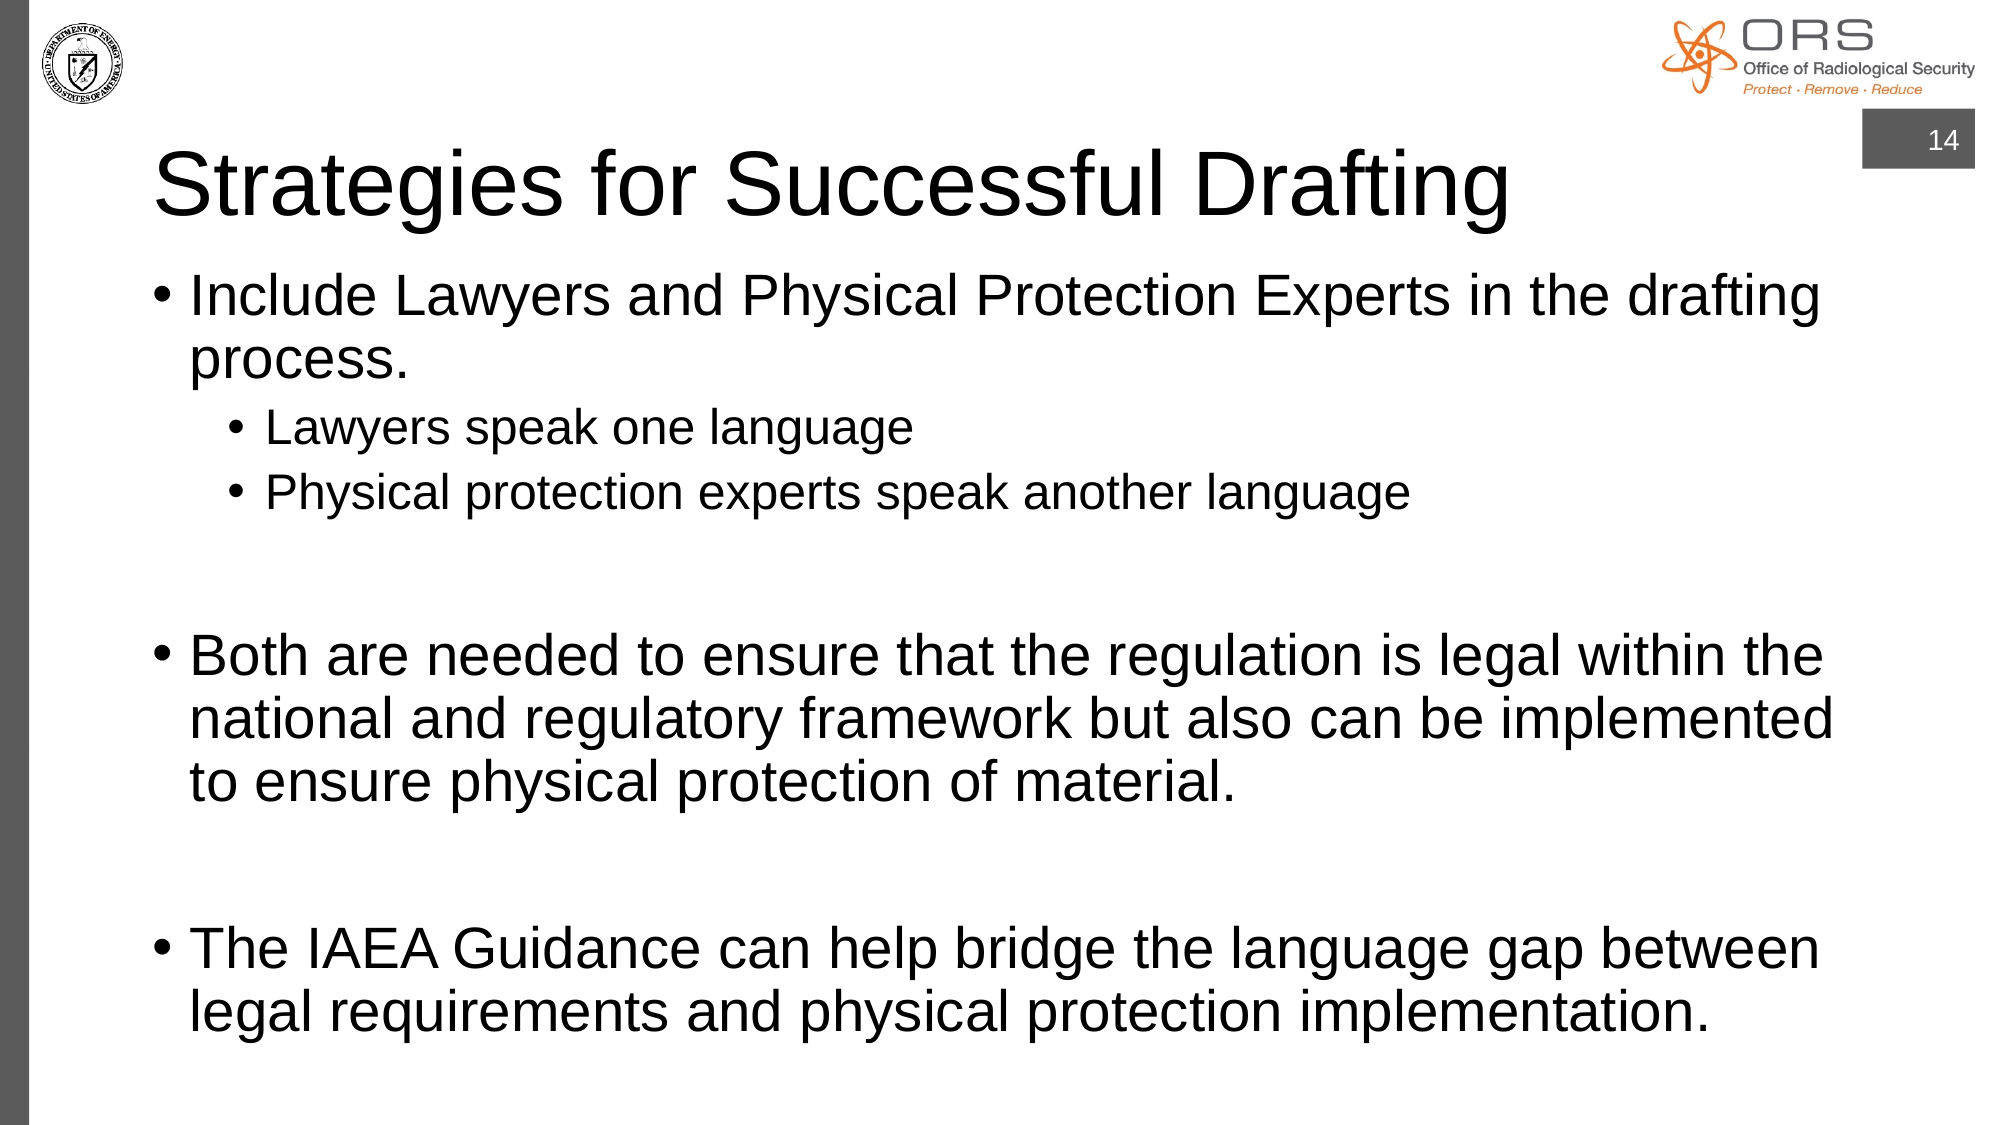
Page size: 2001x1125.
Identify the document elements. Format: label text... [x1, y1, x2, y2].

title Strategies for Successful Drafting [137, 18, 1650, 243]
list Include Lawyers and Physical Protection Experts in the drafting process. Lawyers speak one language Physical protection experts speak another language Both are needed to ensure that the regulation is legal within the national and regulatory framework but also can be implemented to ensure physical protection of material. The IAEA Guidance can help bridge the language gap between legal requirements and physical protection implementation. [137, 258, 1863, 1107]
picture [1662, 18, 1975, 94]
slide_number 14 [1862, 108, 1975, 169]
